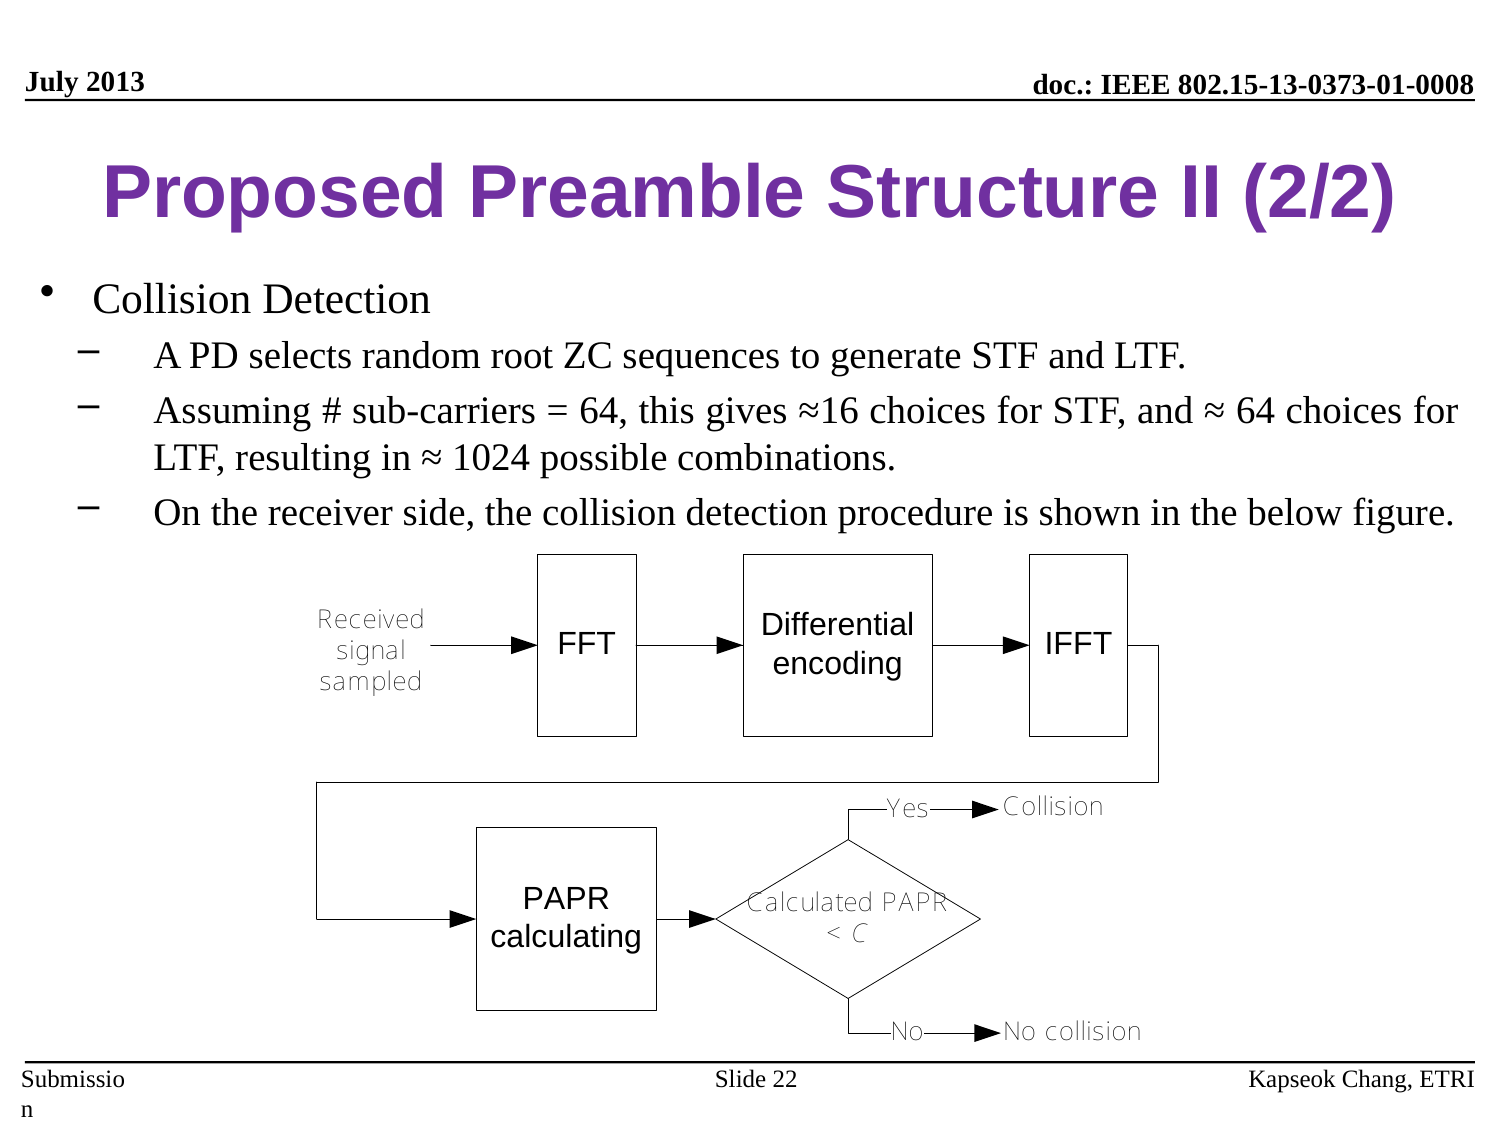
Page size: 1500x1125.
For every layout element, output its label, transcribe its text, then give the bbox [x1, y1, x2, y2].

picture [312, 549, 1163, 1053]
footer Kapseok Chang, ETRI [974, 1061, 1476, 1093]
slide_number Slide 22 [711, 1062, 801, 1093]
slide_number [24, 61, 288, 98]
list Collision Detection A PD selects random root ZC sequences to generate STF and LTF. Assuming # sub-carriers = 64, this gives ≈16 choices for STF, and ≈ 64 choices for LTF, resulting in ≈ 1024 possible combinations. On the receiver side, the collision detection procedure is shown in the below figure. [24, 262, 1476, 576]
title Proposed Preamble Structure II (2/2) [24, 99, 1476, 262]
